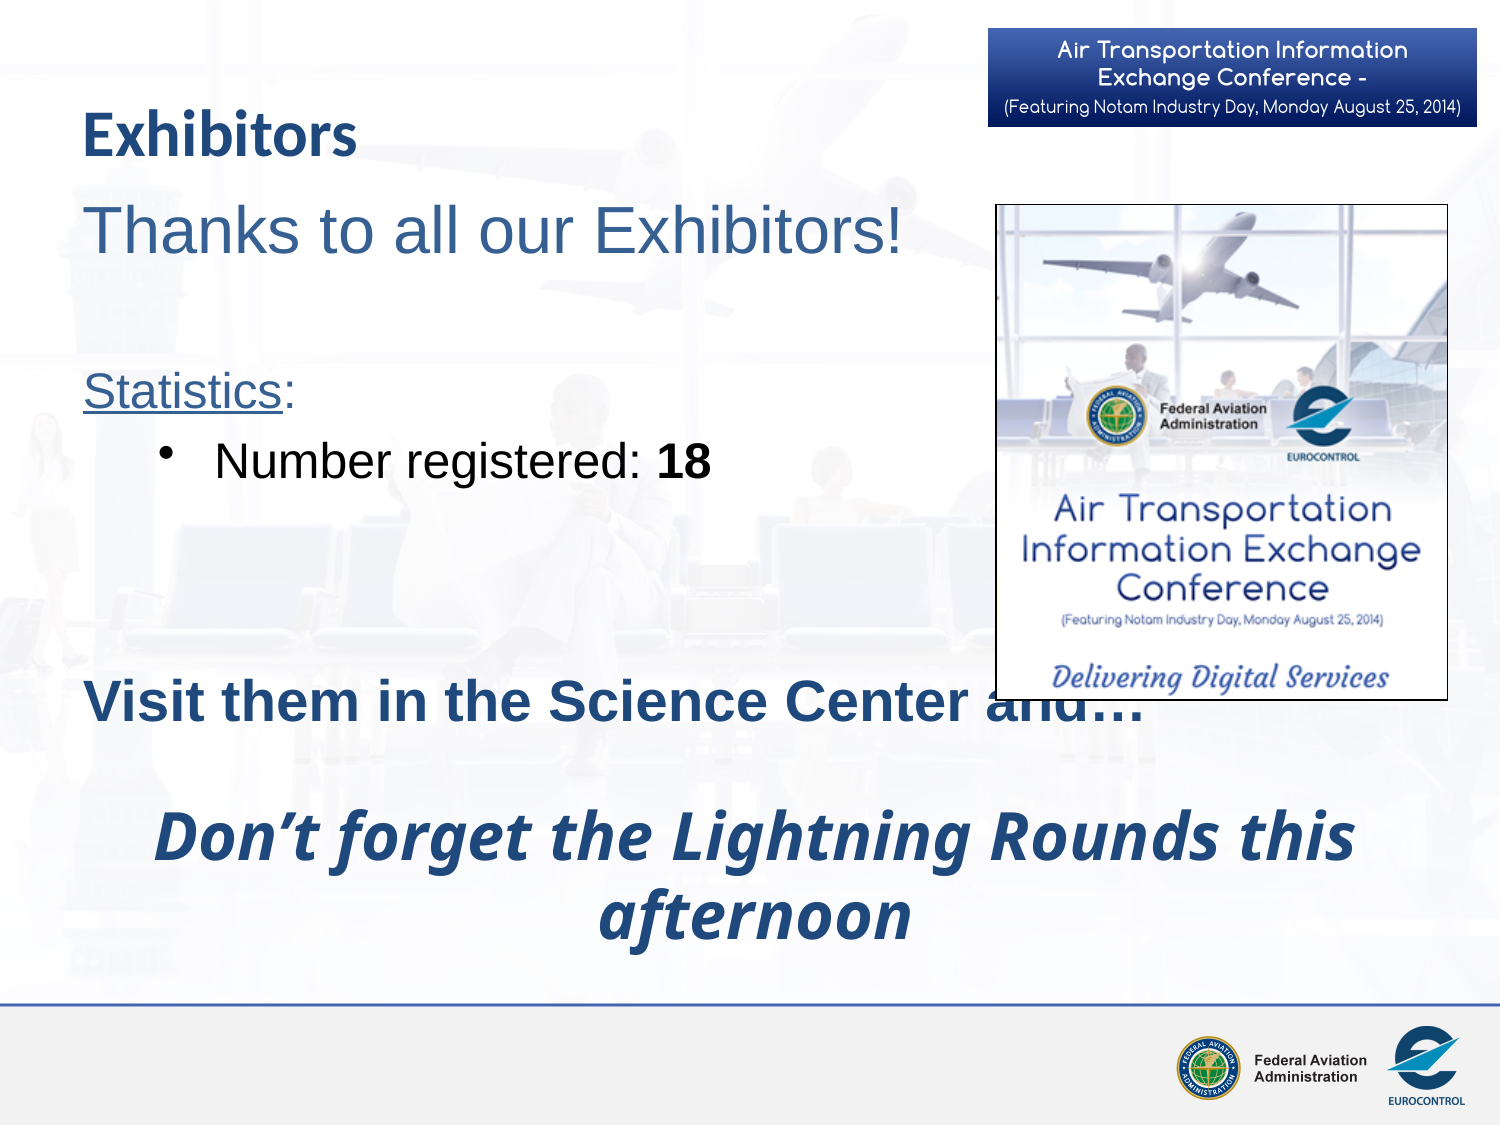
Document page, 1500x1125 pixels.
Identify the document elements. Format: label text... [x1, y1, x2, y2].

picture [0, 0, 1500, 1125]
text_box Thanks to all our Exhibitors! Statistics: Number registered: 18 Visit them in the Science Center and… Don’t forget the Lightning Rounds this afternoon [68, 179, 1444, 961]
text_box Exhibitors [68, 81, 600, 177]
